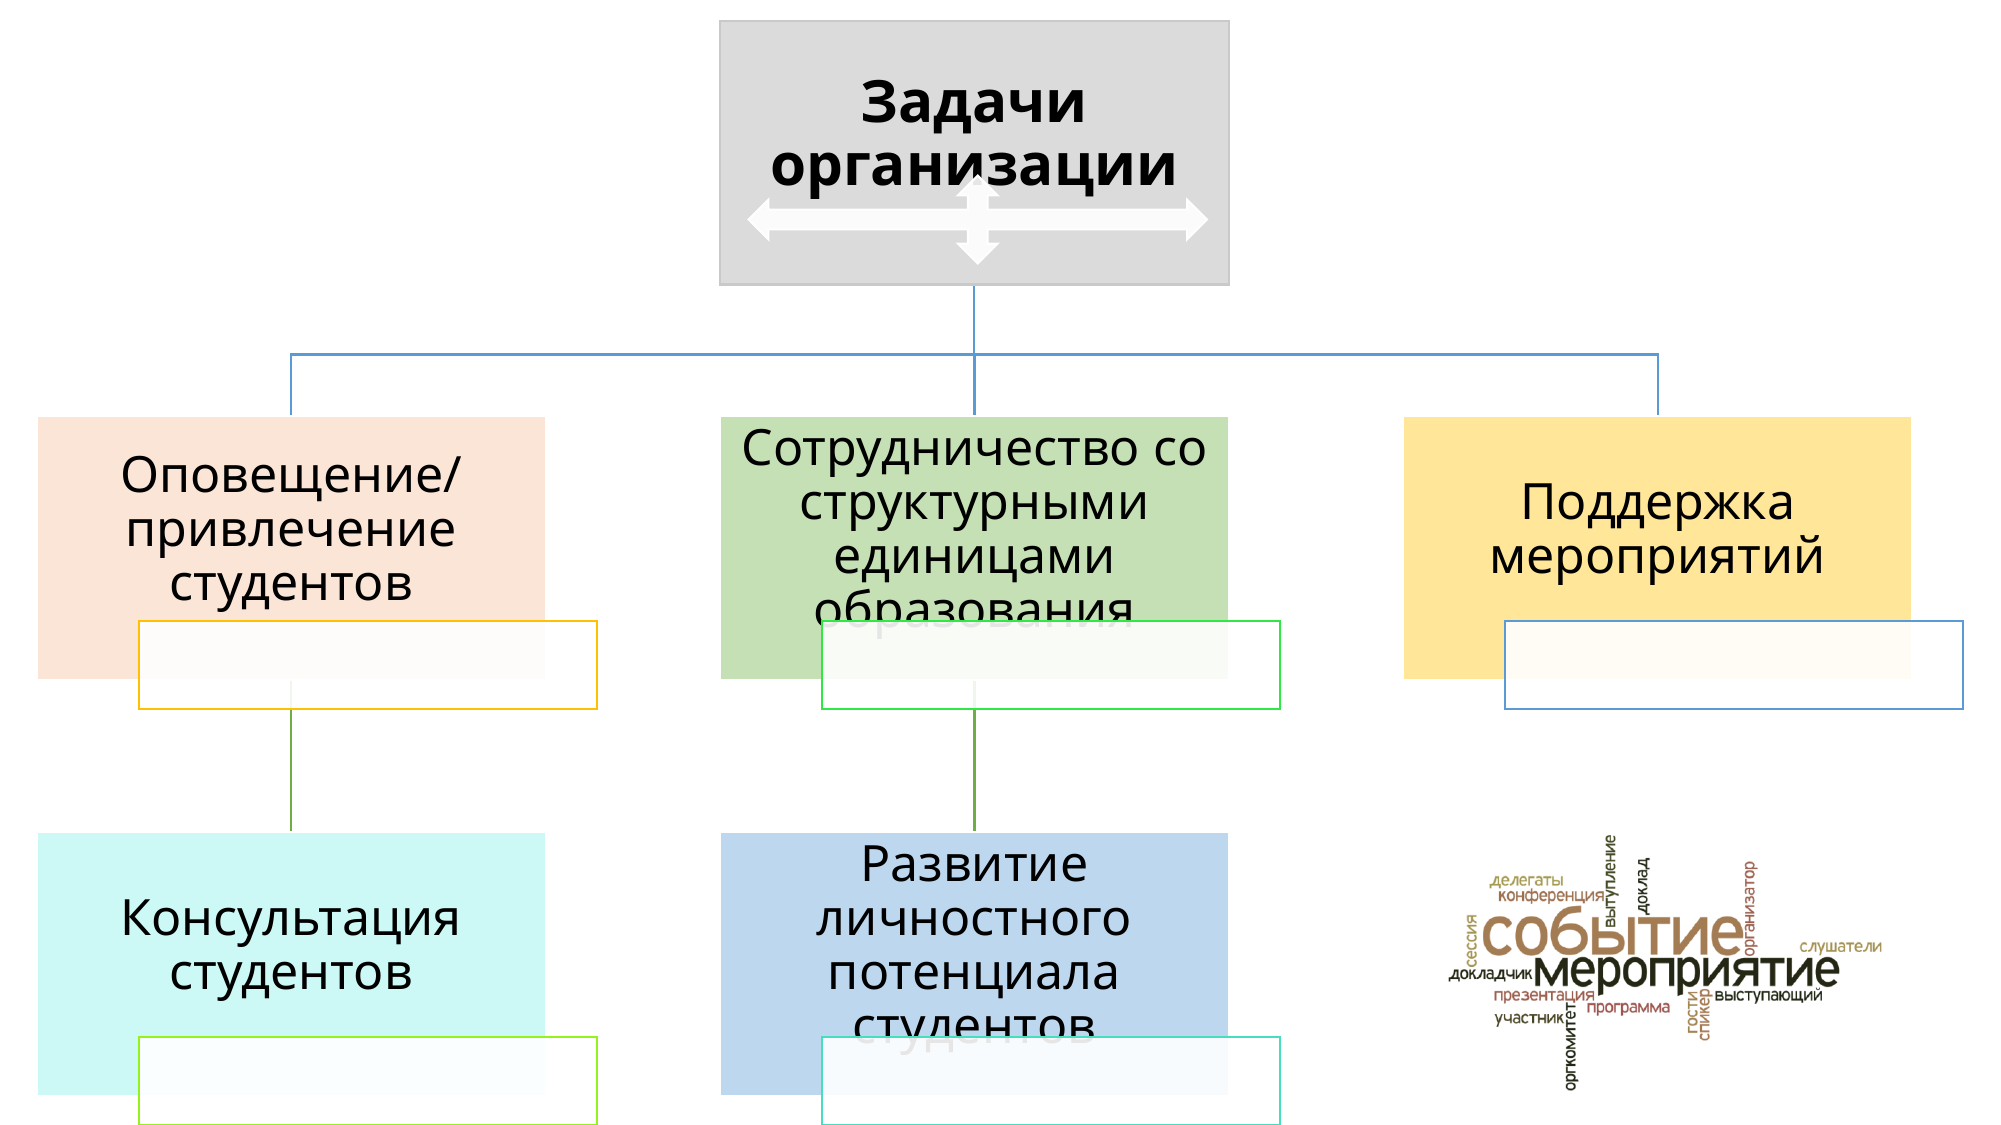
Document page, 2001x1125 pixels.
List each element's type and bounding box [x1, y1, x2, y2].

text_box [0, 0, 2000, 1125]
picture [1443, 825, 1888, 1099]
